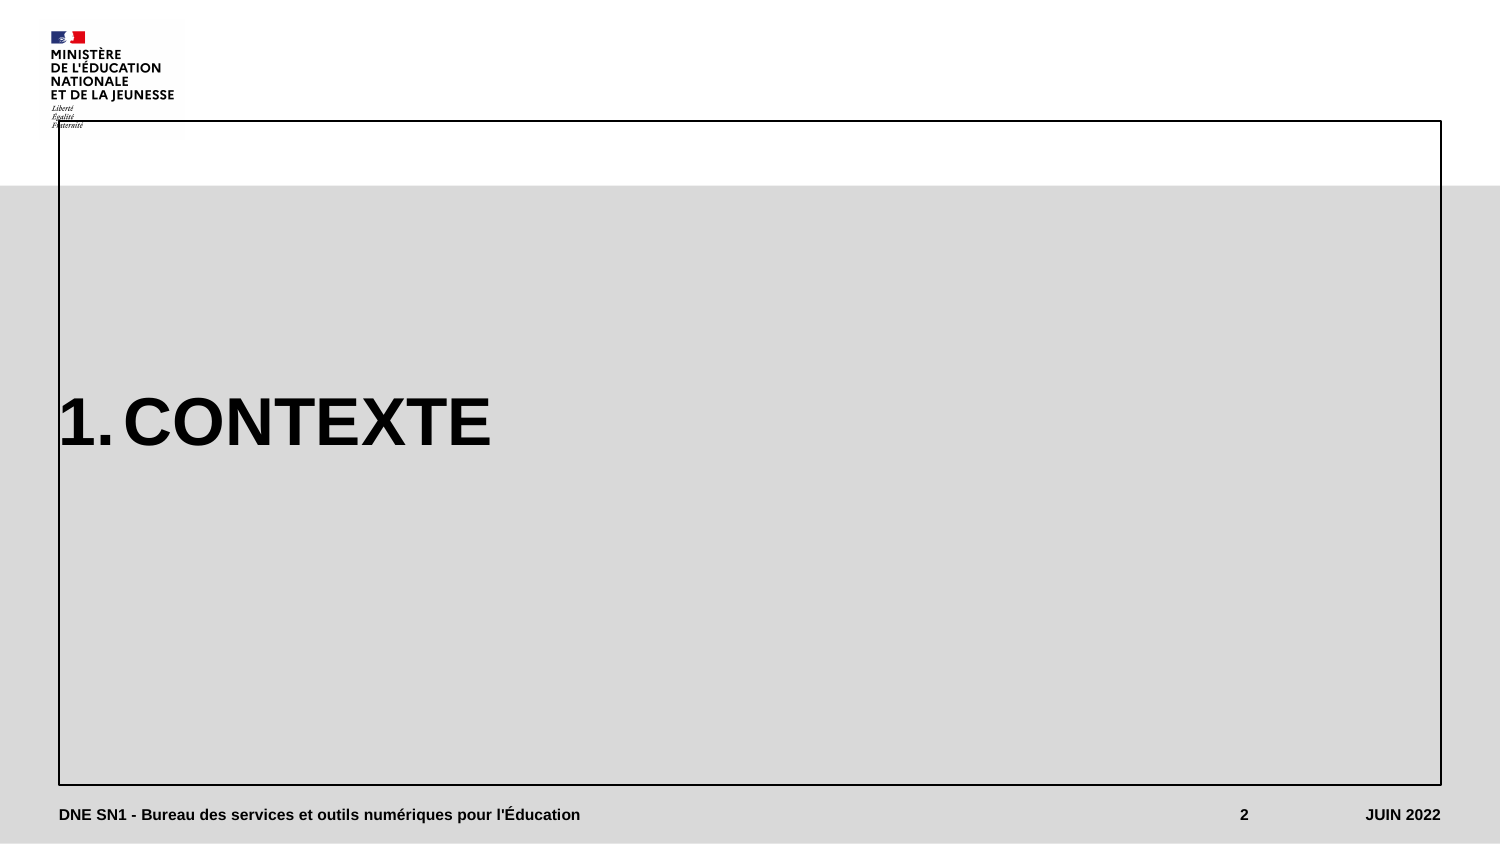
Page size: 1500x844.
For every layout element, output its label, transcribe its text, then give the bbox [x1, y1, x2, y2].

footer DNE SN1 - Bureau des services et outils numériques pour l'Éducation [59, 786, 1027, 844]
slide_number Juin 2022 [1249, 786, 1441, 844]
title Contexte [58, 120, 1442, 786]
slide_number 2 [1027, 786, 1249, 844]
picture [39, 19, 185, 140]
